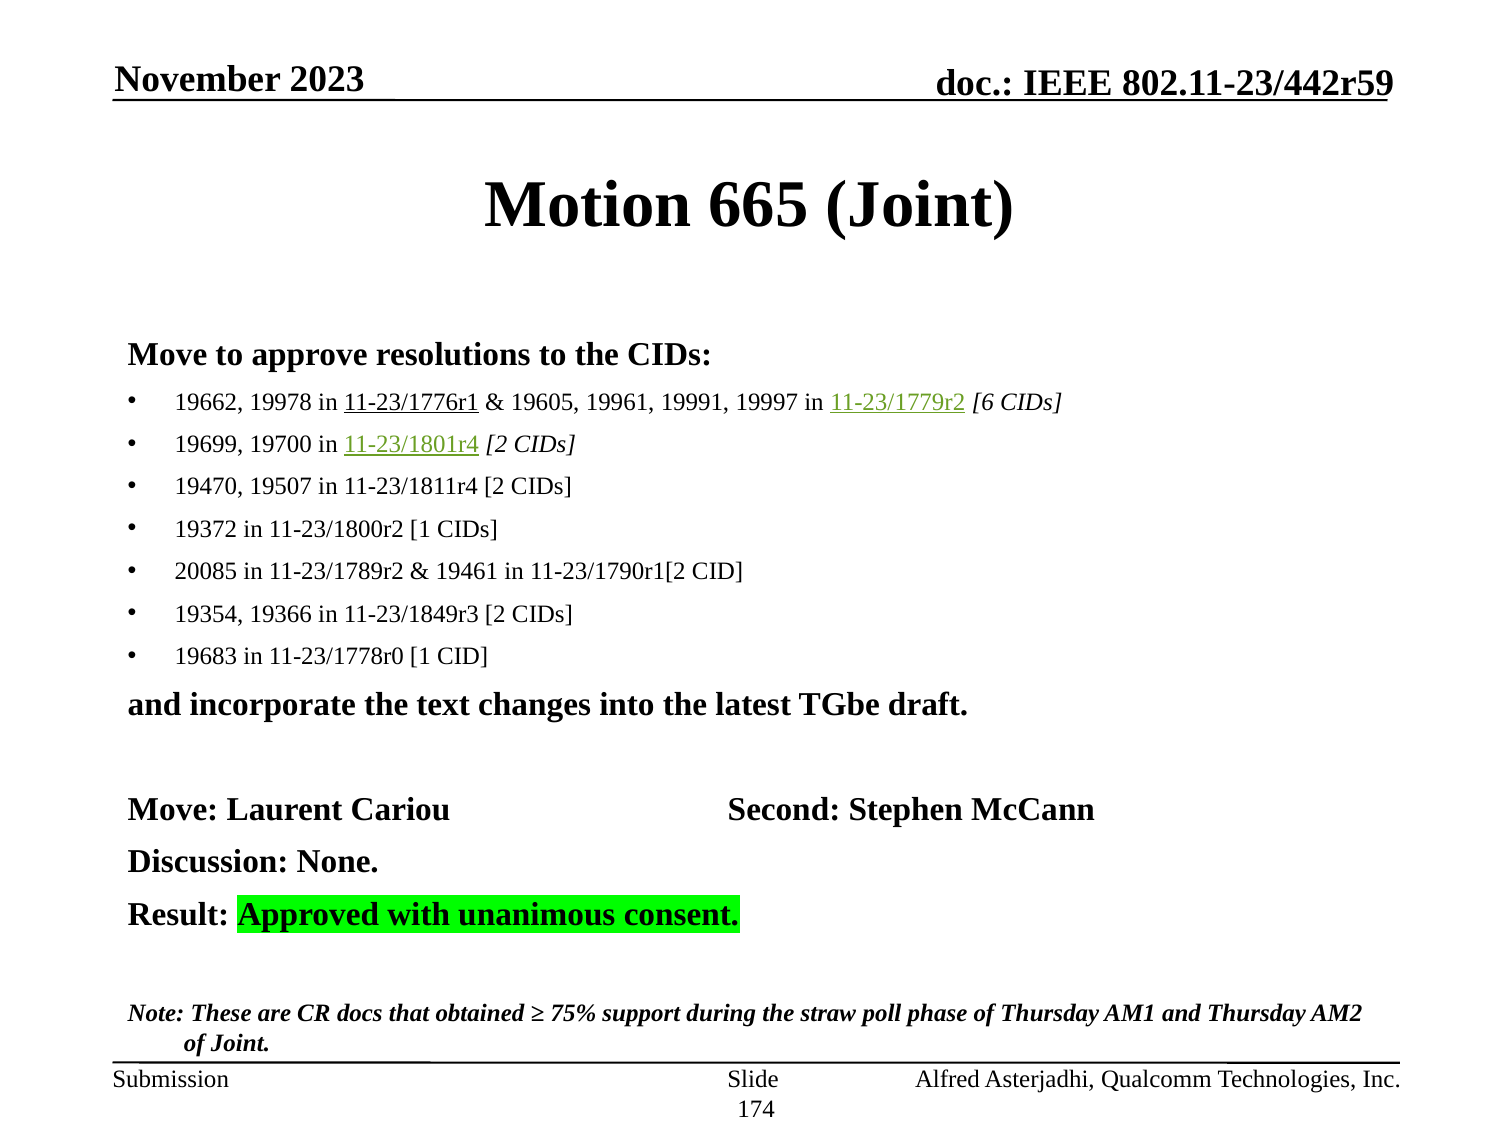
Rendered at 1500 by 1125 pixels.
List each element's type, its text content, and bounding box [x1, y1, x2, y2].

slide_number Slide 174 [712, 1061, 800, 1123]
title Motion 665 (Joint) [112, 112, 1388, 288]
list Move to approve resolutions to the CIDs: 19662, 19978 in 11-23/1776r1 & 19605, 19961, 19991, 19997 in 11-23/1779r2 [6 CIDs] 19699, 19700 in 11-23/1801r4 [2 CIDs] 19470, 19507 in 11-23/1811r4 [2 CIDs] 19372 in 11-23/1800r2 [1 CIDs] 20085 in 11-23/1789r2 & 19461 in 11-23/1790r1[2 CID] 19354, 19366 in 11-23/1849r3 [2 CIDs] 19683 in 11-23/1778r0 [1 CID] and incorporate the text changes into the latest TGbe draft. Move: Laurent Cariou Second: Stephen McCann Discussion: None. Result: Approved with unanimous consent. Note: These are CR docs that obtained ≥ 75% support during the straw poll phase of Thursday AM1 and Thursday AM2 of Joint. [112, 324, 1388, 1063]
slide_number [114, 54, 423, 100]
footer Alfred Asterjadhi, Qualcomm Technologies, Inc. [878, 1061, 1402, 1093]
